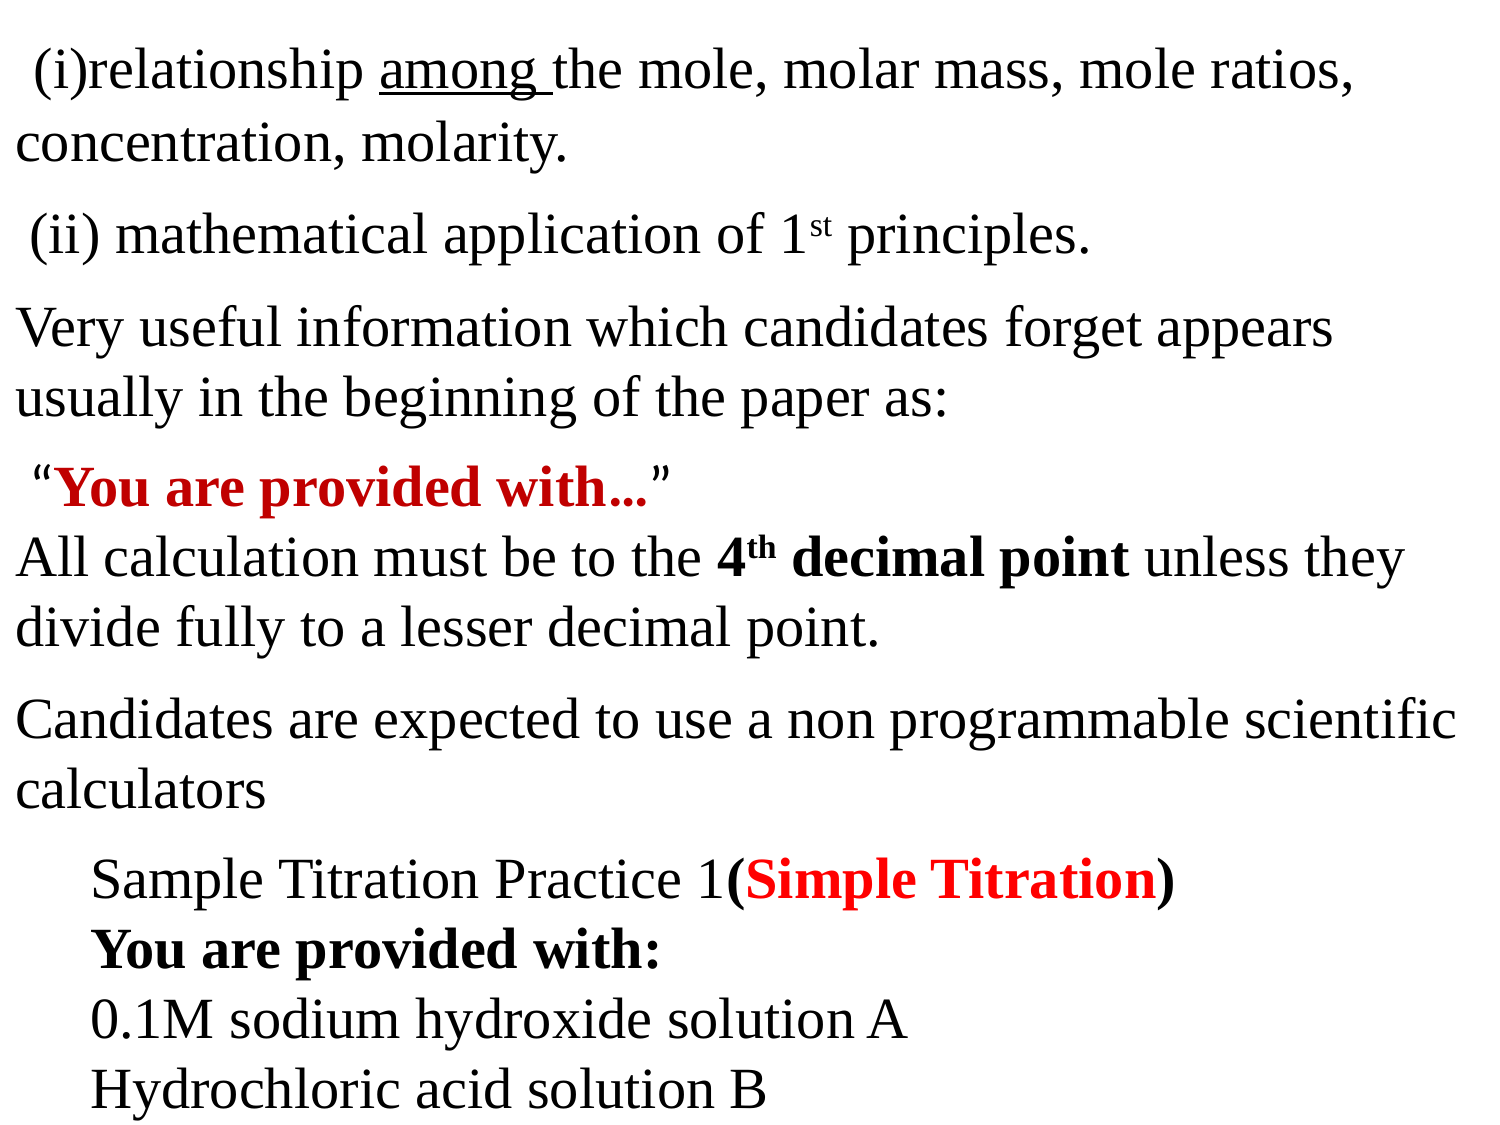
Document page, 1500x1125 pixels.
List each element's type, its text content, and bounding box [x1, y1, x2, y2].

text_box (i)relationship among the mole, molar mass, mole ratios, concentration, molarity. (ii) mathematical application of 1st principles. Very useful information which candidates forget appears usually in the beginning of the paper as: “You are provided with…” All calculation must be to the 4th decimal point unless they divide fully to a lesser decimal point. Candidates are expected to use a non programmable scientific calculators Sample Titration Practice 1(Simple Titration) You are provided with: 0.1M sodium hydroxide solution A Hydrochloric acid solution B [0, 5, 1500, 1125]
